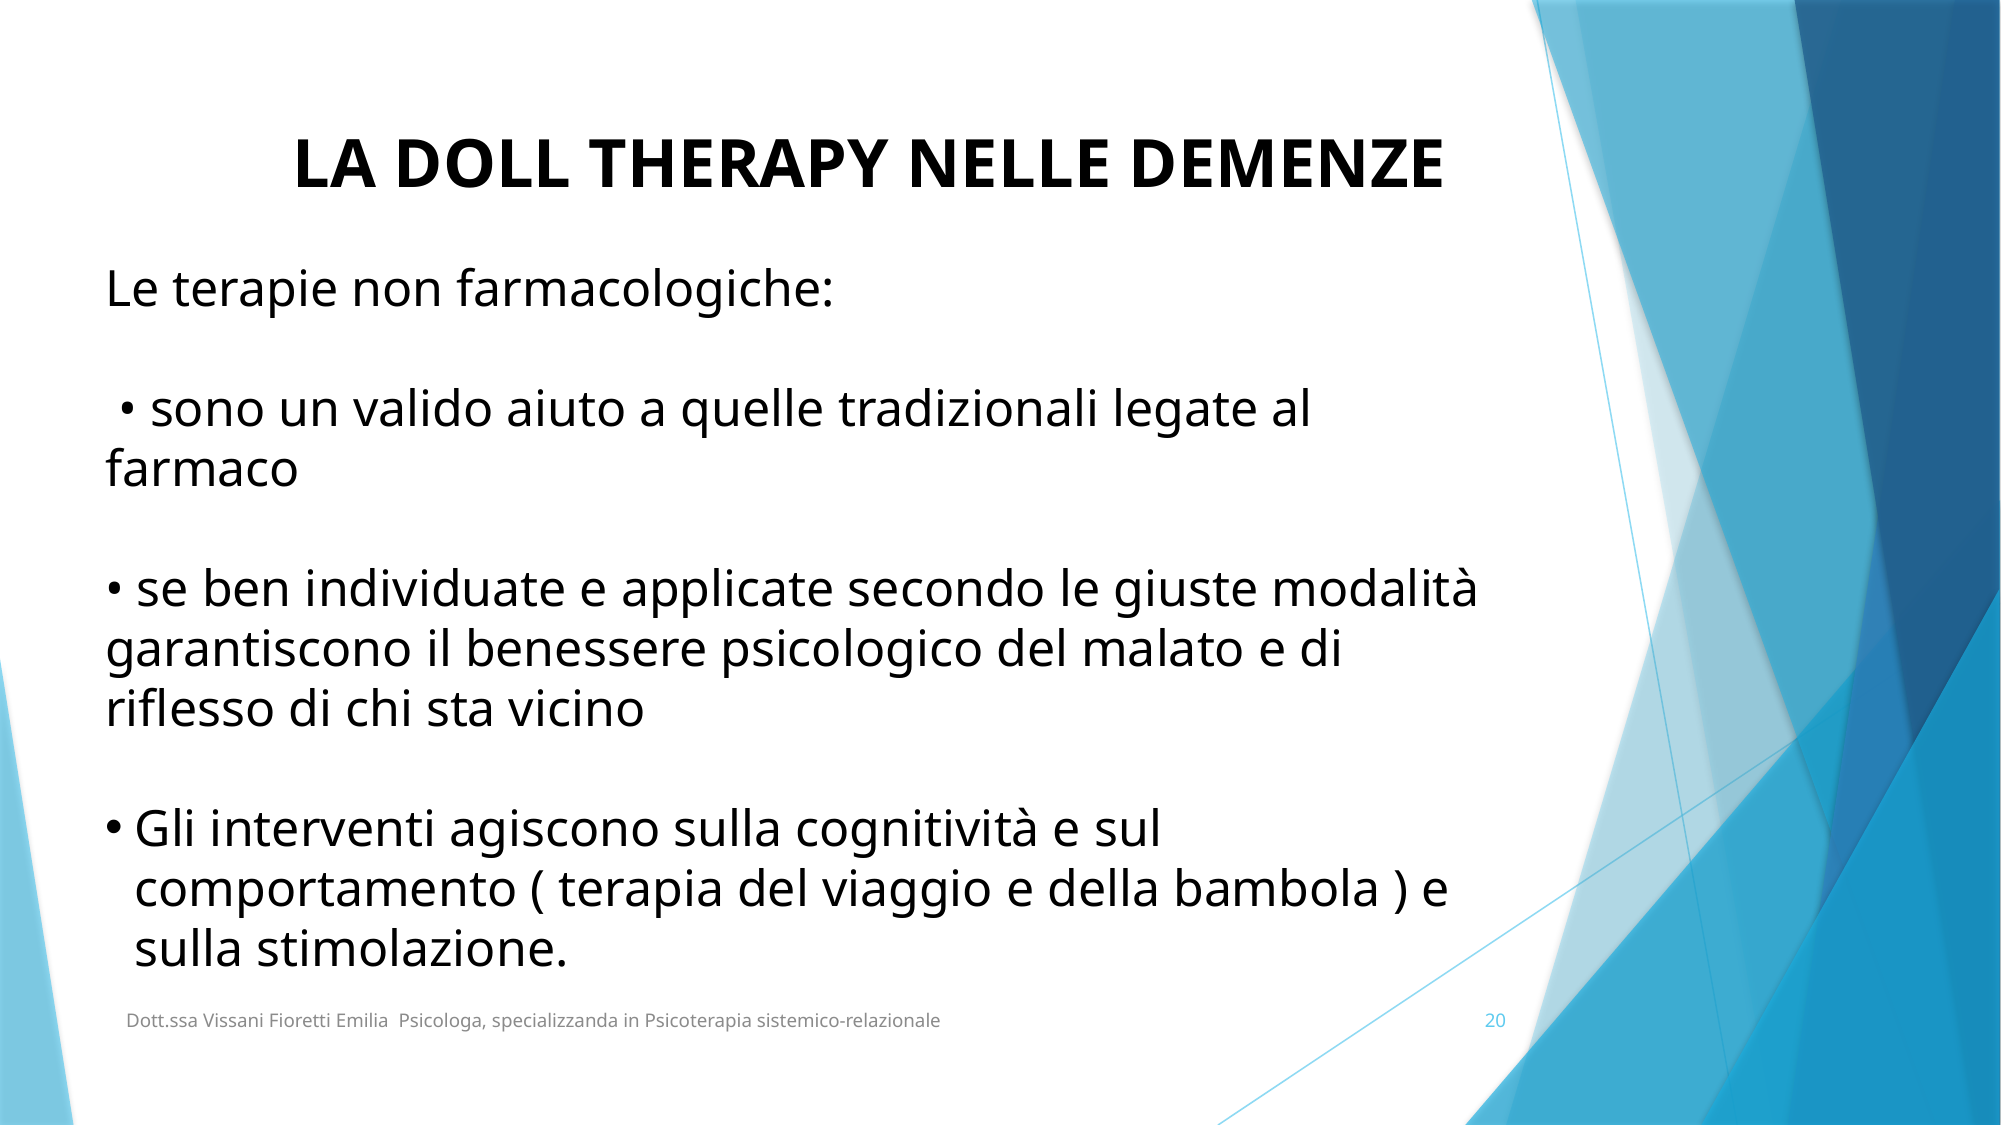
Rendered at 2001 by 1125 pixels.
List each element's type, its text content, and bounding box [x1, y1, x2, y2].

text_box Le terapie non farmacologiche: • sono un valido aiuto a quelle tradizionali legate al farmaco • se ben individuate e applicate secondo le giuste modalità garantiscono il benessere psicologico del malato e di riflesso di chi sta vicino Gli interventi agiscono sulla cognitività e sul comportamento ( terapia del viaggio e della bambola ) e sulla stimolazione. [90, 248, 1501, 984]
slide_number 20 [1409, 991, 1522, 1051]
text_box LA DOLL THERAPY NELLE DEMENZE [196, 113, 1544, 209]
footer Dott.ssa Vissani Fioretti Emilia Psicologa, specializzanda in Psicoterapia sistemico-relazionale [111, 991, 1145, 1051]
